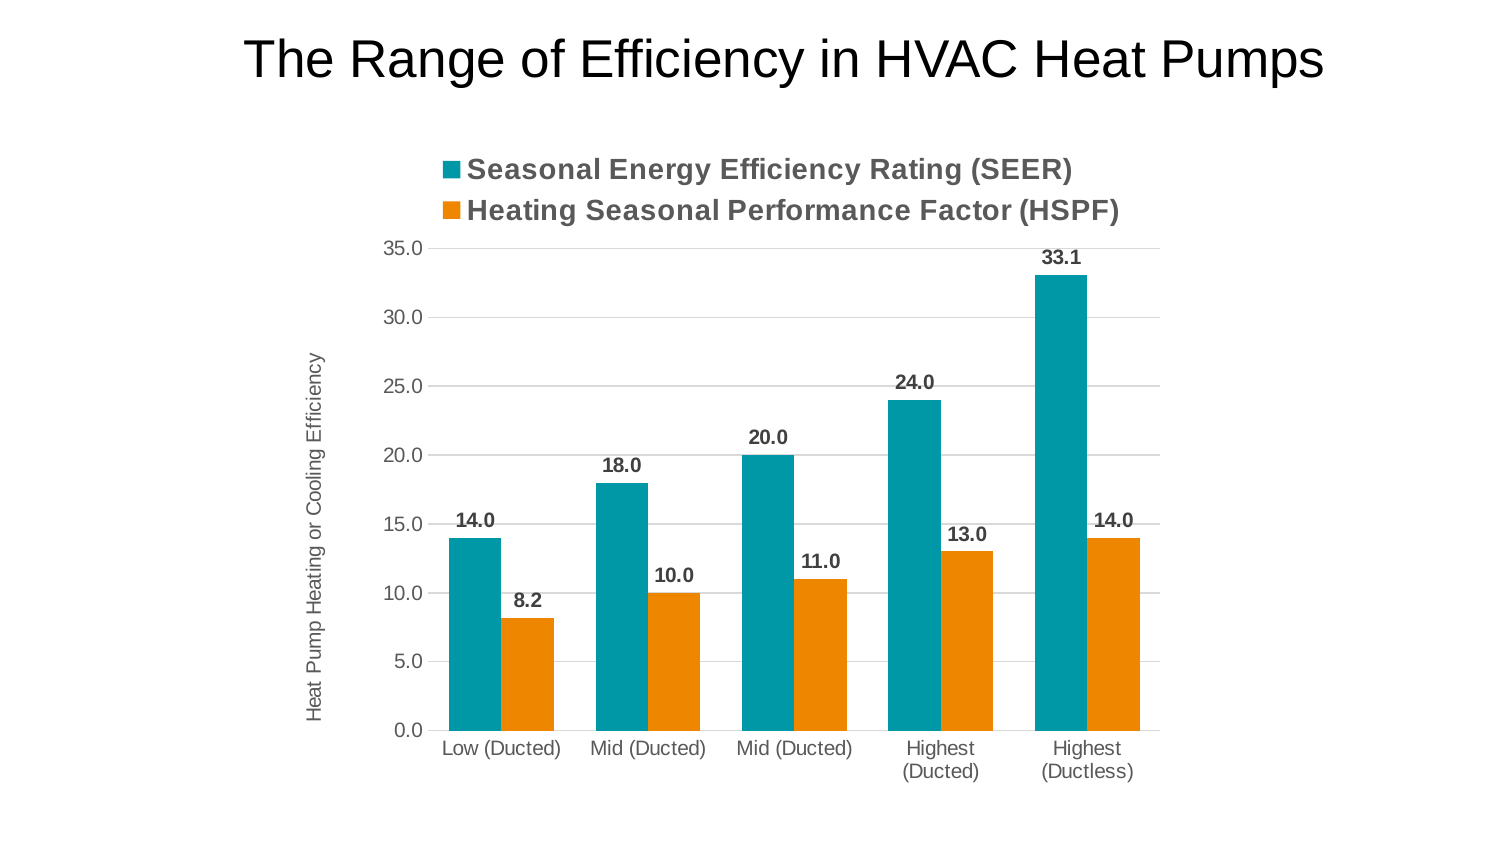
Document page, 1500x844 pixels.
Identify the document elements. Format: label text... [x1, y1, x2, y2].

chart [266, 9, 1234, 844]
title The Range of Efficiency in HVAC Heat Pumps [69, 9, 264, 104]
title The Range of Efficiency in HVAC Heat Pumps [1236, 9, 1500, 104]
